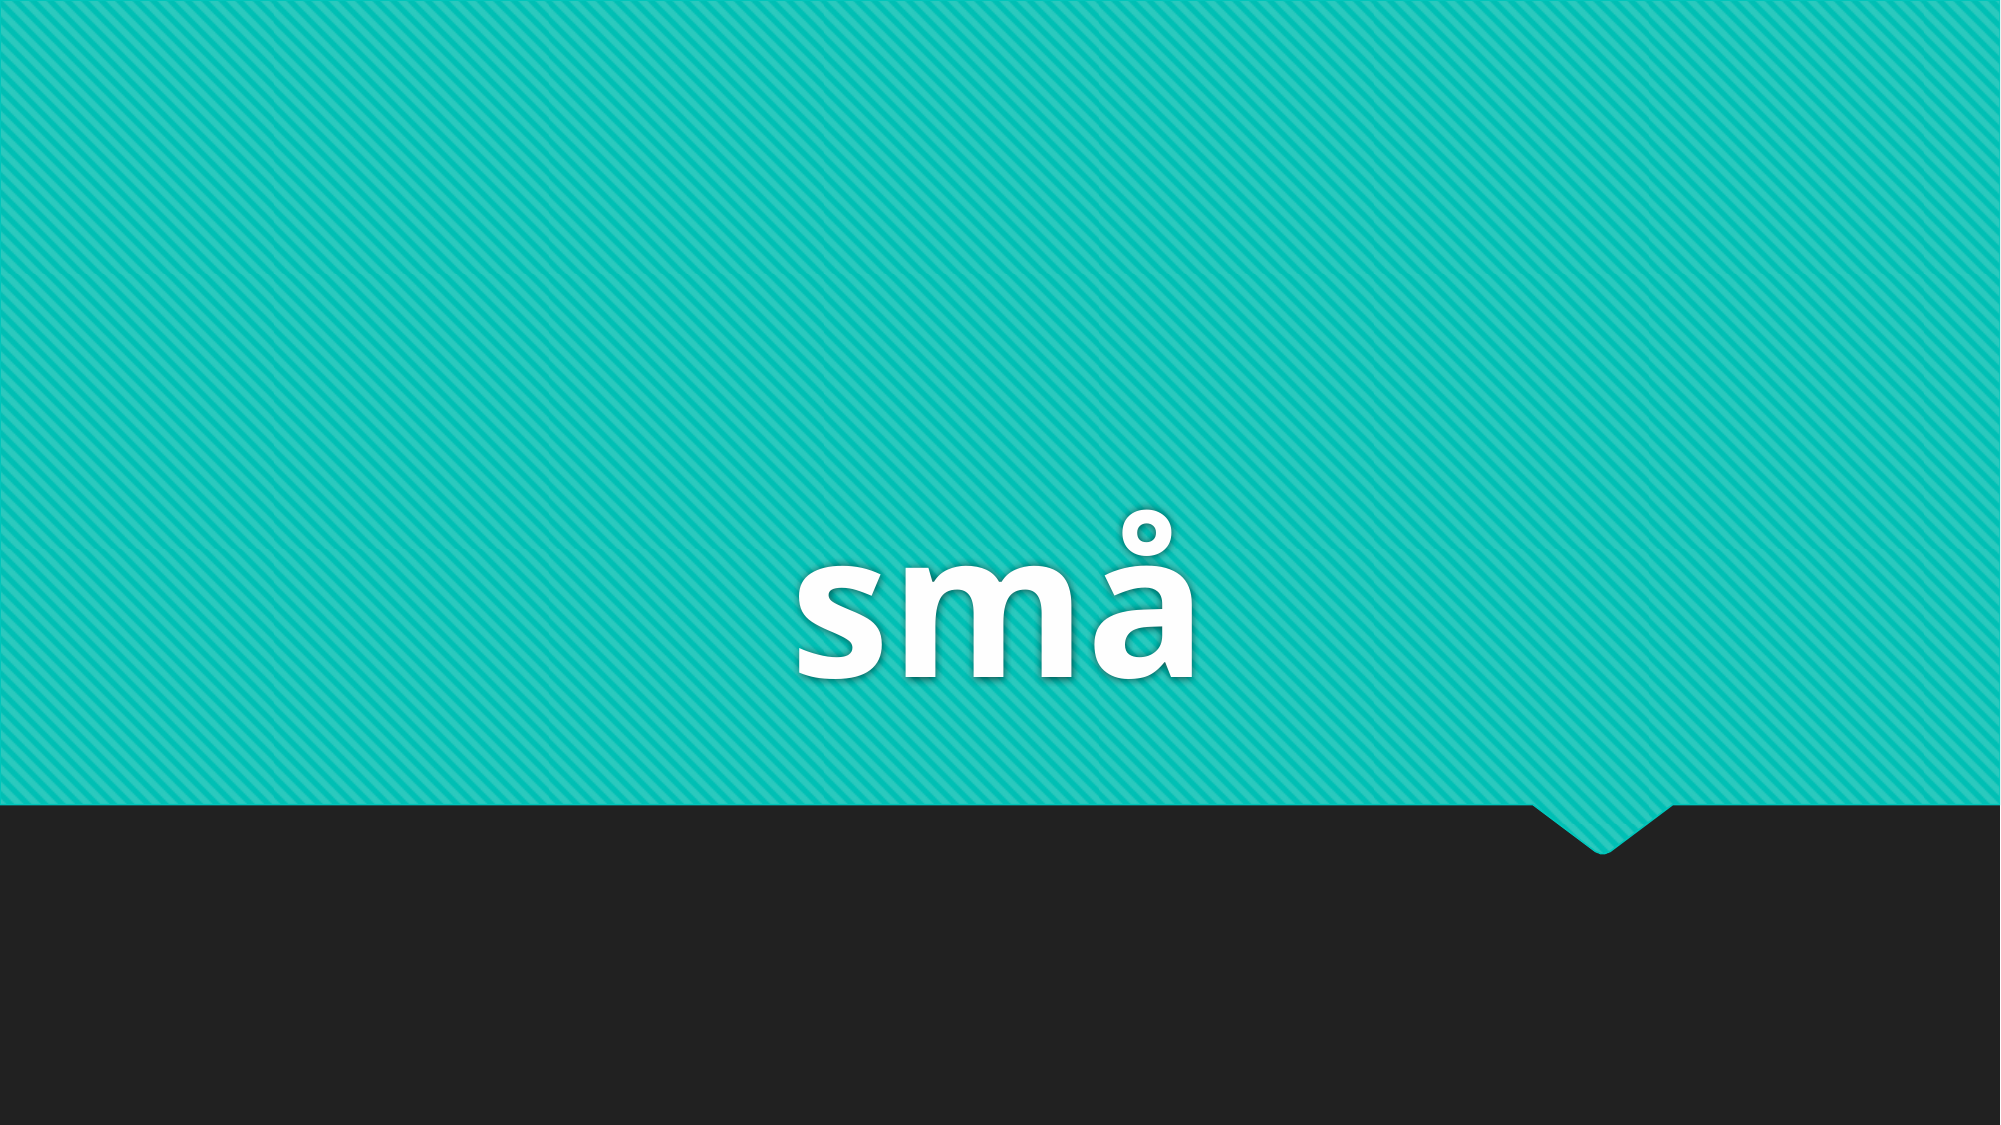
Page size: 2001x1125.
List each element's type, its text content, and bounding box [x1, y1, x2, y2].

title små [132, 484, 1866, 726]
